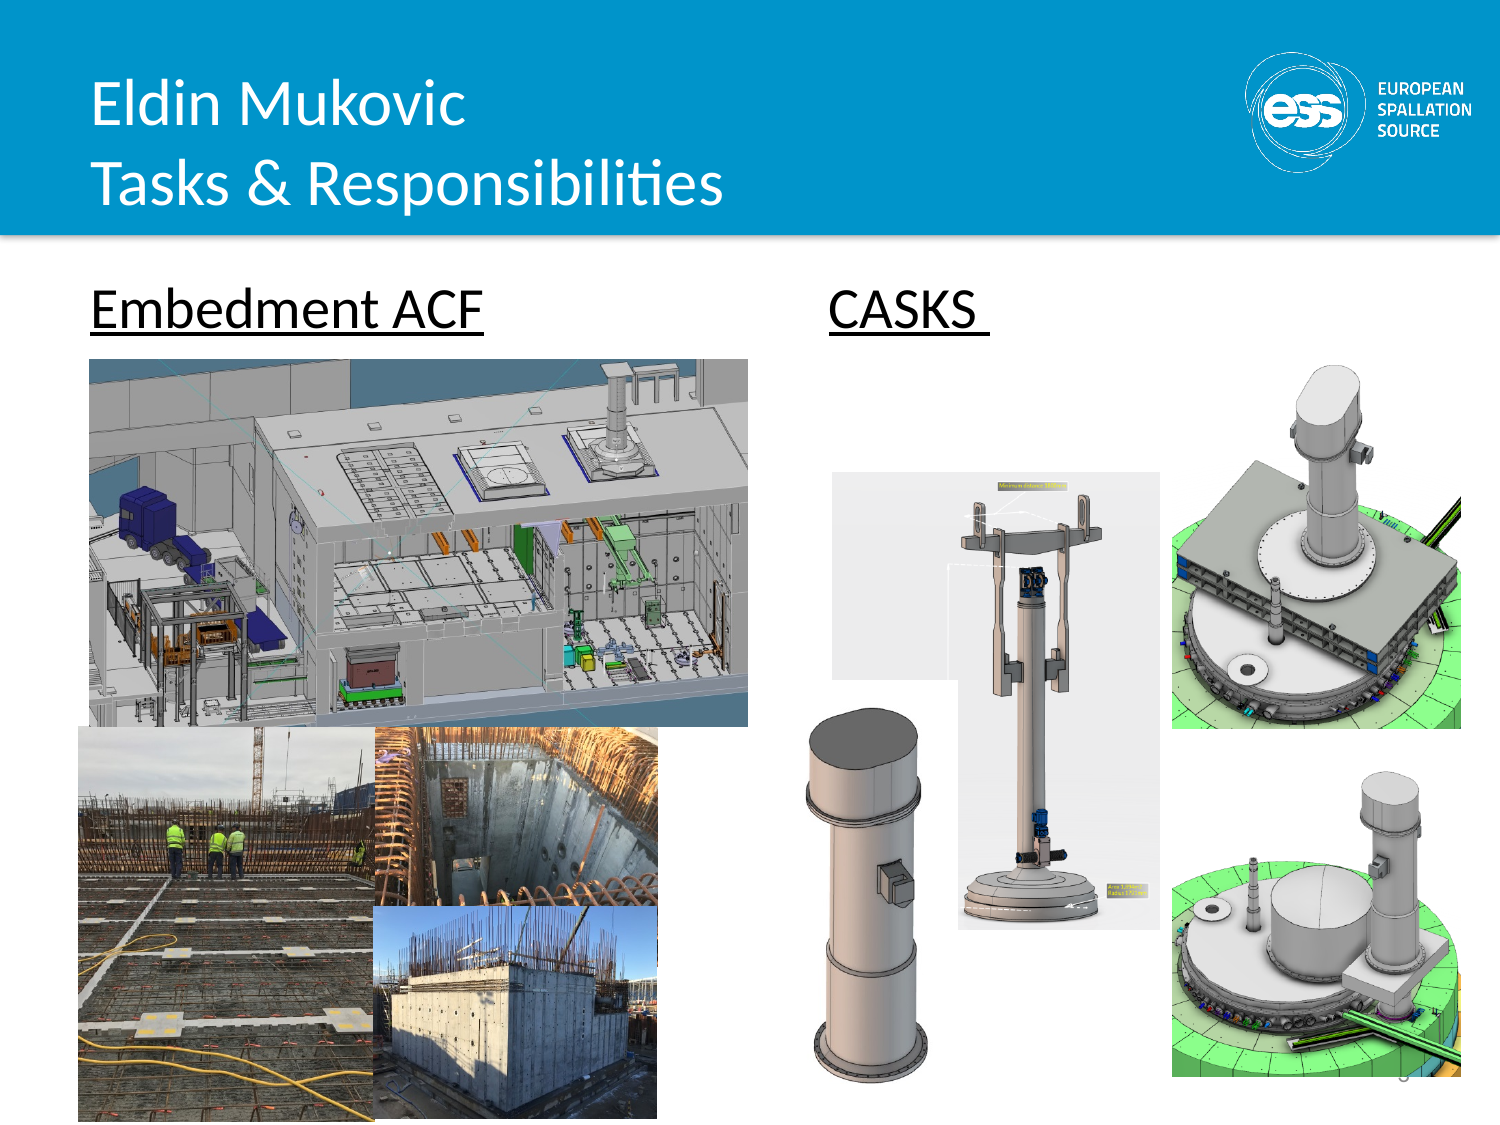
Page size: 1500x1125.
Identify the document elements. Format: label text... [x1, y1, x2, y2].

picture [1409, 104, 1415, 115]
picture [1423, 83, 1430, 94]
picture [1418, 104, 1423, 115]
picture [785, 472, 1160, 1099]
picture [1432, 125, 1438, 136]
slide_number 3 [1074, 1042, 1425, 1103]
picture [1422, 125, 1428, 134]
picture [1454, 83, 1458, 94]
picture [1389, 104, 1393, 115]
picture [1443, 86, 1450, 93]
title Eldin Mukovic Tasks & Responsibilities [75, 45, 1247, 233]
list Embedment ACF CASKS [75, 262, 1425, 1005]
picture [1436, 104, 1444, 115]
picture [1171, 768, 1462, 1077]
picture [1171, 359, 1462, 730]
picture [1400, 83, 1407, 94]
picture [1398, 109, 1406, 115]
picture [78, 359, 748, 1122]
picture [1379, 83, 1385, 94]
picture [1264, 94, 1342, 127]
